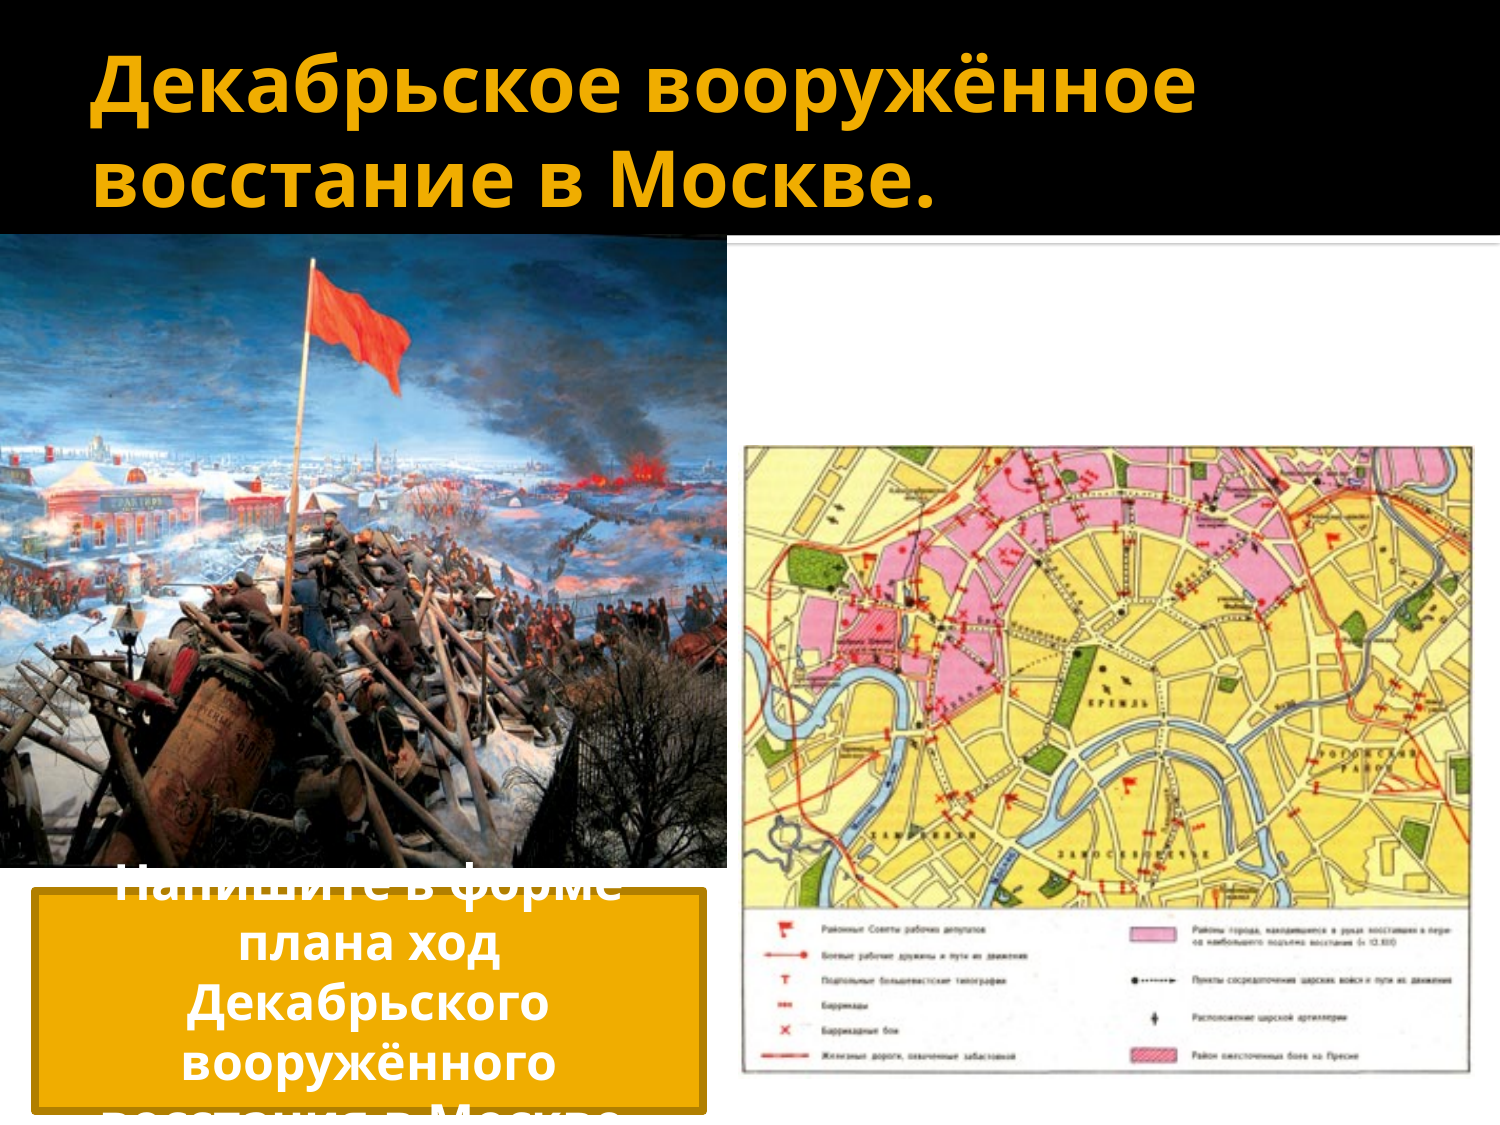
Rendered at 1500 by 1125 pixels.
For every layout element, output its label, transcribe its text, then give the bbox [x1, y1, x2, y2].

text_box Напишите в форме плана ход Декабрьского вооружённого восстания в Москве. [31, 887, 707, 1115]
picture [0, 234, 727, 868]
title Декабрьское вооружённое восстание в Москве. [75, 25, 1425, 231]
picture [738, 445, 1475, 1079]
